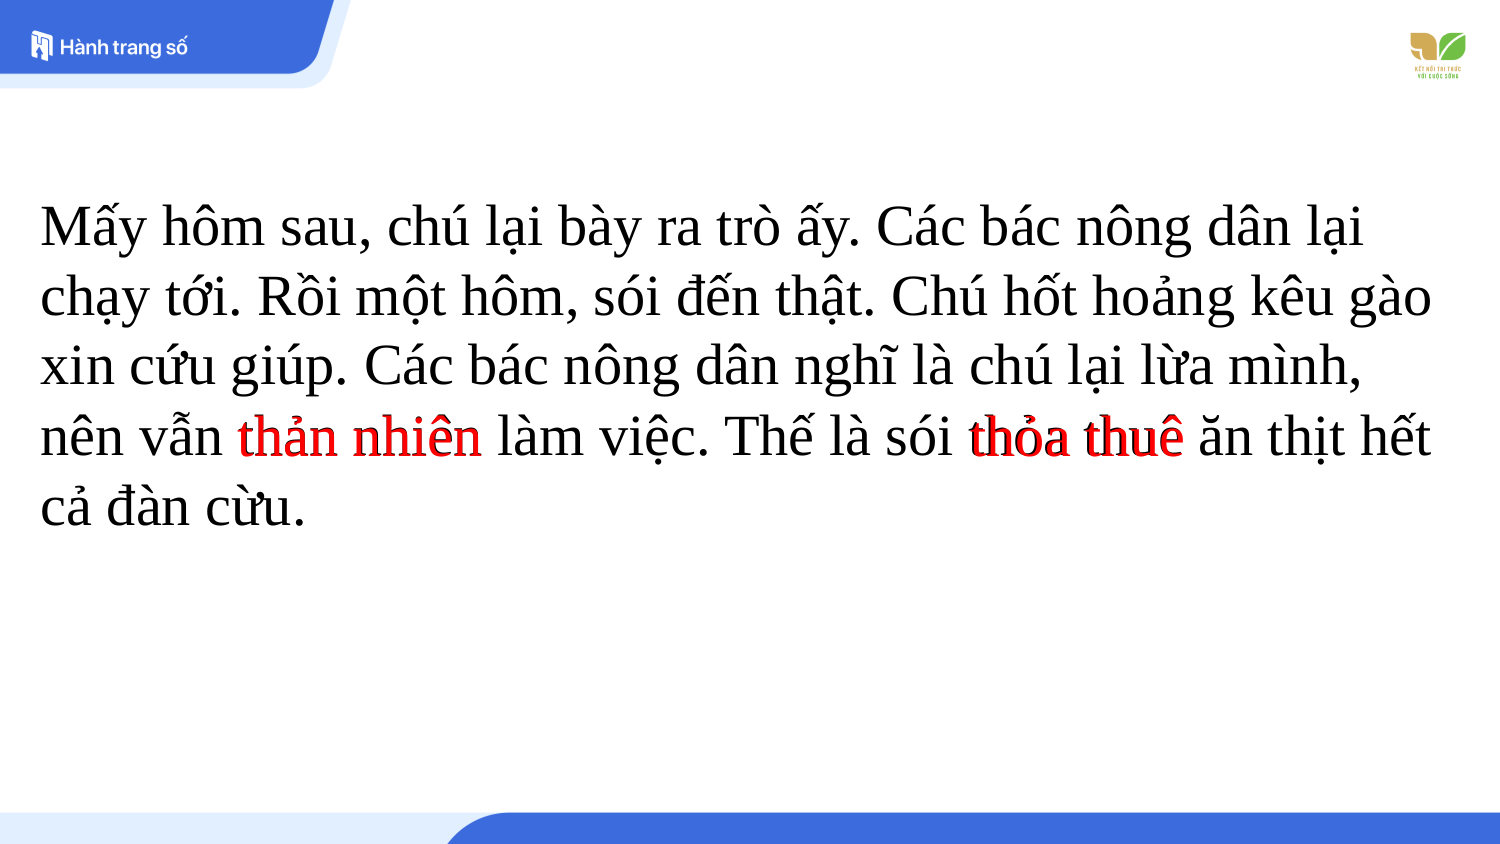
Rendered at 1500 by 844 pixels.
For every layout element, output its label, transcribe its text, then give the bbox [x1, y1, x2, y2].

text_box thỏa thuê [955, 390, 1227, 476]
text_box thản nhiên [223, 390, 532, 476]
picture [0, 0, 1500, 844]
text_box Mấy hôm sau, chú lại bày ra trò ấy. Các bác nông dân lại chạy tới. Rồi một hôm, sói đến thật. Chú hốt hoảng kêu gào xin cứu giúp. Các bác nông dân nghĩ là chú lại lừa mình, nên vẫn thản nhiên làm việc. Thế là sói thỏa thuê ăn thịt hết cả đàn cừu. [26, 179, 1474, 545]
